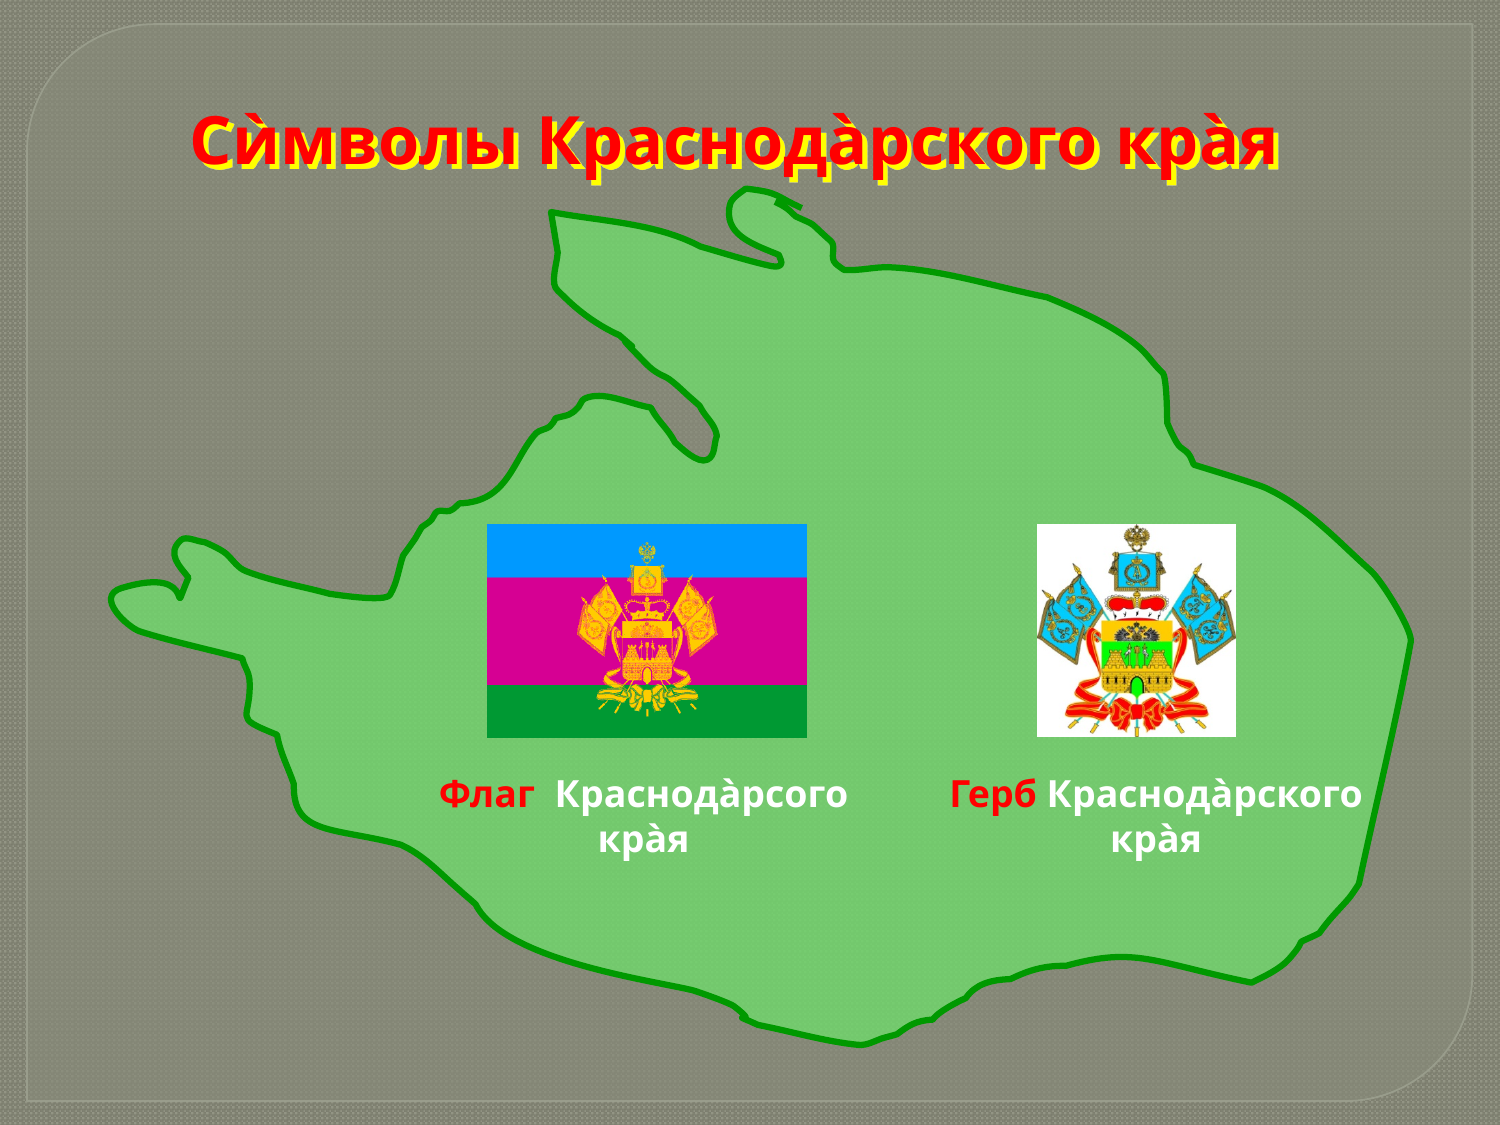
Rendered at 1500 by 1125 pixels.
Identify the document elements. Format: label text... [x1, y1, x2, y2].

text_box Флаг Краснода̀рсого кра̀я [412, 762, 875, 868]
picture [487, 524, 807, 738]
text_box Сѝмволы Краснода̀рского кра̀я [174, 75, 1388, 200]
picture [1037, 524, 1237, 737]
text_box [111, 205, 1411, 1045]
text_box Герб Краснода̀рского кра̀я [924, 762, 1388, 868]
